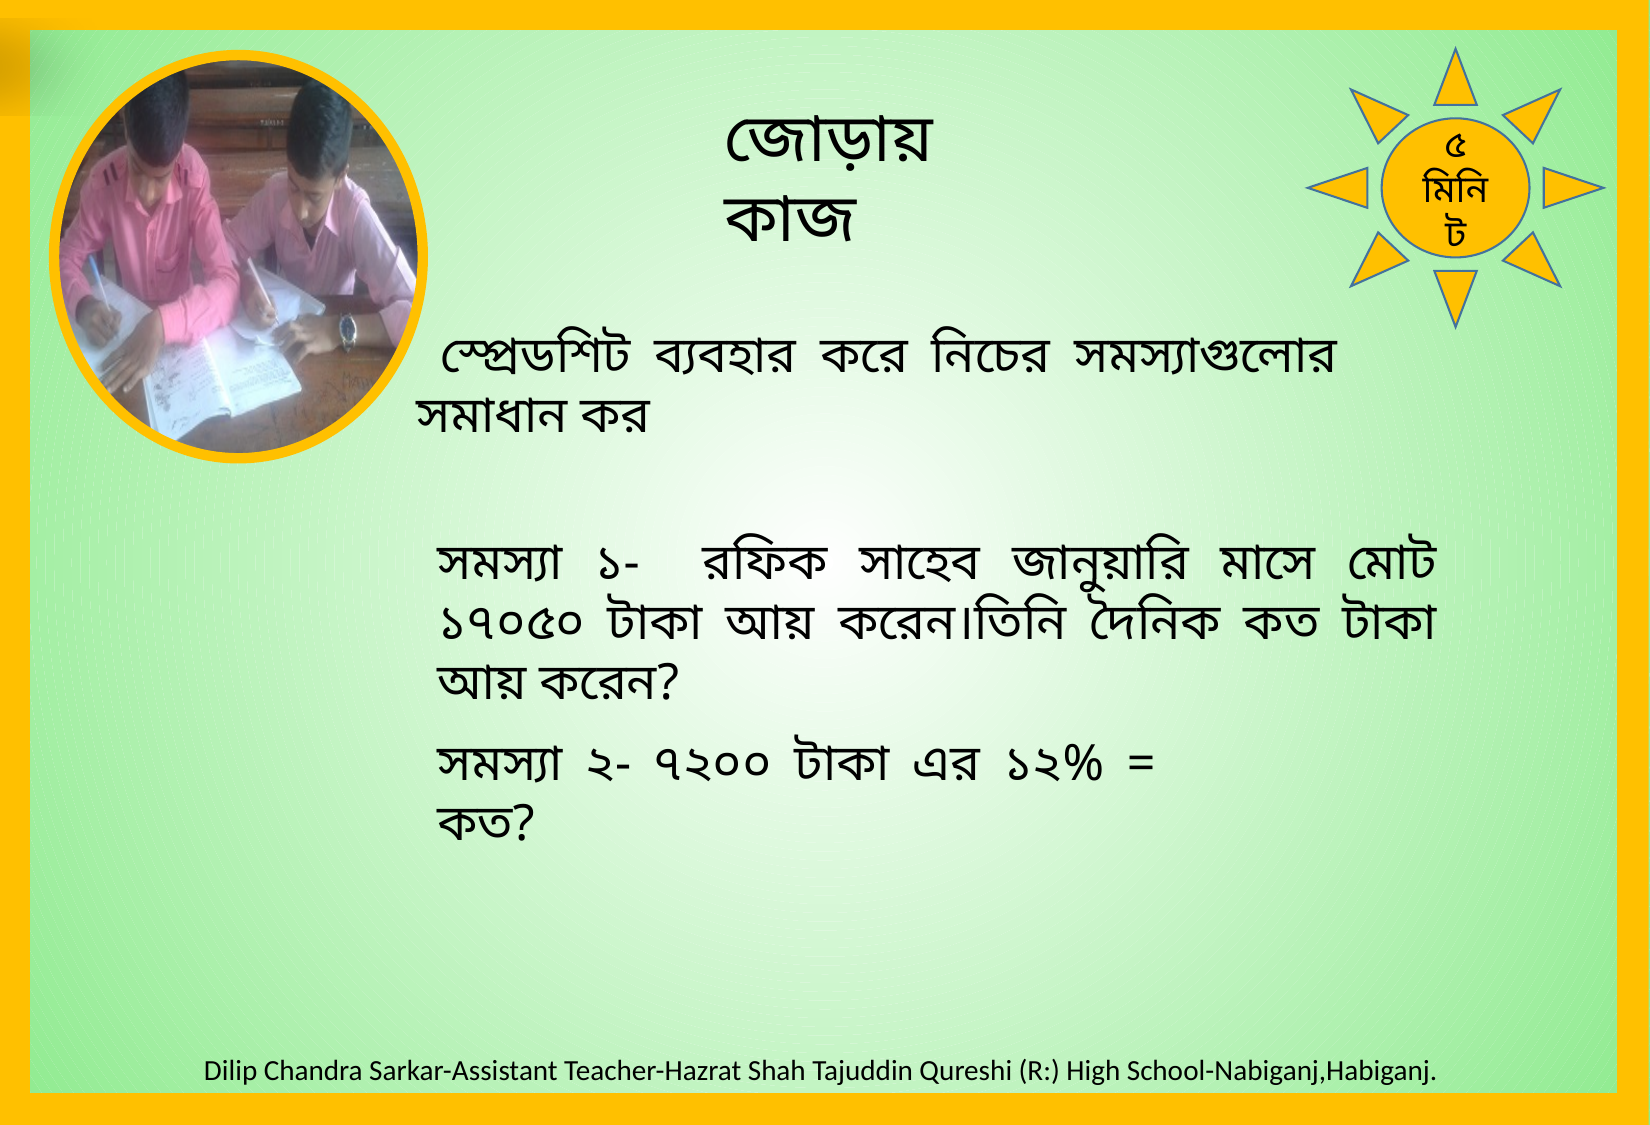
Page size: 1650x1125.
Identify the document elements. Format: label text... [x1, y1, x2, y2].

text_box ৫ মিনিট [1432, 269, 1479, 330]
text_box ৫ মিনিট [1304, 166, 1369, 210]
text_box ৫ মিনিট [1432, 45, 1479, 106]
text_box স্প্রেডশিট ব্যবহার করে নিচের সমস্যাগুলোর সমাধান কর [423, 314, 1353, 450]
text_box ৫ মিনিট [1348, 87, 1411, 146]
text_box জোড়ায় কাজ [709, 87, 1044, 262]
text_box সমস্যা ২- ৭২০০ টাকা এর ১২% = কত? [422, 723, 1170, 858]
text_box ৫ মিনিট [1348, 230, 1411, 289]
text_box ৫ মিনিট [1501, 87, 1563, 146]
picture [54, 55, 423, 459]
text_box ৫ মিনিট [1542, 166, 1607, 210]
text_box ৫ মিনিট [1501, 230, 1563, 289]
text_box ৫ মিনিট [1380, 117, 1531, 259]
text_box সমস্যা ১- রফিক সাহেব জানুয়ারি মাসে মোট ১৭০৫০ টাকা আয় করেন।তিনি দৈনিক কত টাকা আয় করেন? [422, 522, 1453, 718]
